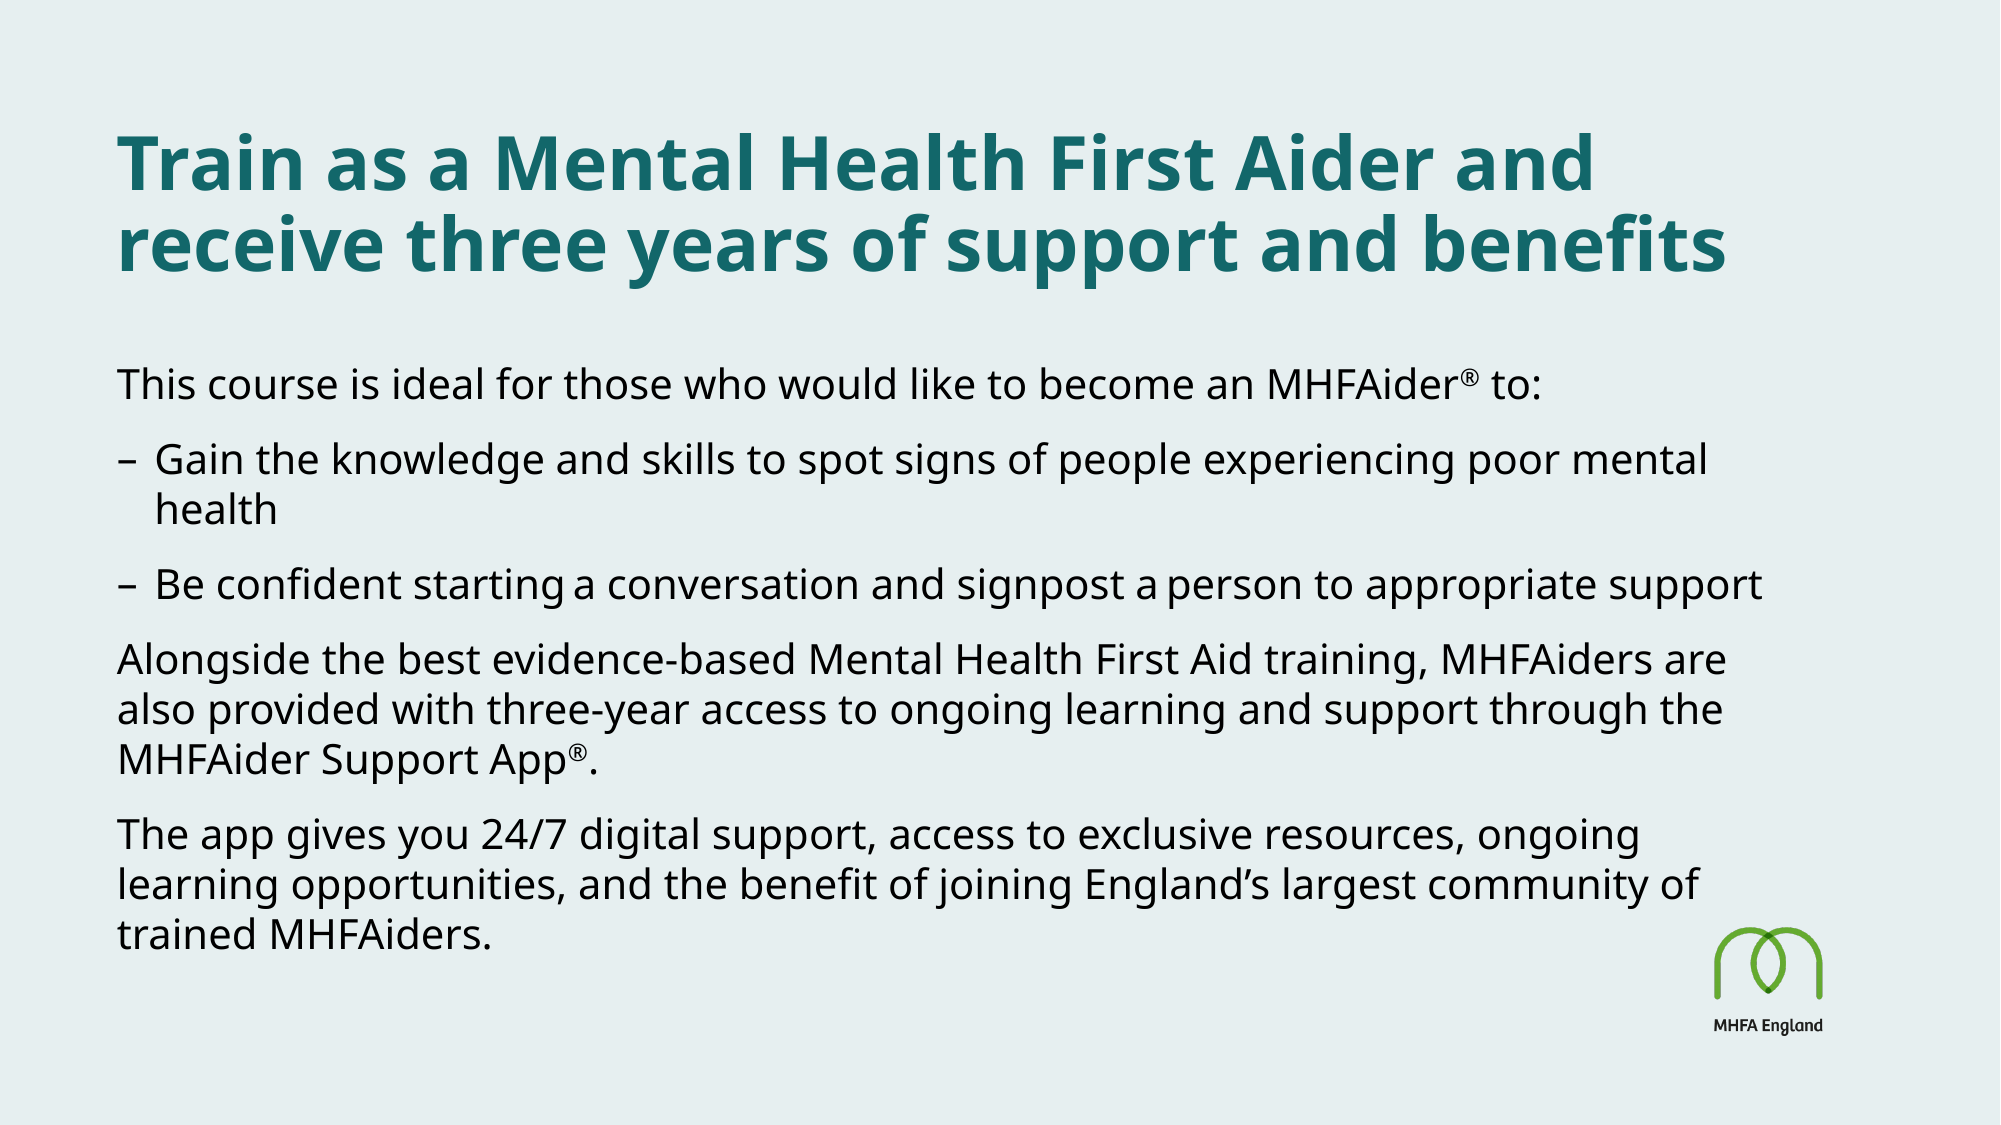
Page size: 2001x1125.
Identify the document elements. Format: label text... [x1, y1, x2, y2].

title Train as a Mental Health First Aider and receive three years of support and benefits [101, 97, 1821, 316]
picture [1689, 902, 1846, 1060]
text_box This course is ideal for those who would like to become an MHFAider® to: Gain the knowledge and skills to spot signs of people experiencing poor mental health Be confident starting a conversation and signpost a person to appropriate support Alongside the best evidence-based Mental Health First Aid training, MHFAiders are also provided with three-year access to ongoing learning and support through the MHFAider Support App®. The app gives you 24/7 digital support, access to exclusive resources, ongoing learning opportunities, and the benefit of joining England’s largest community of trained MHFAiders. [101, 350, 1821, 878]
